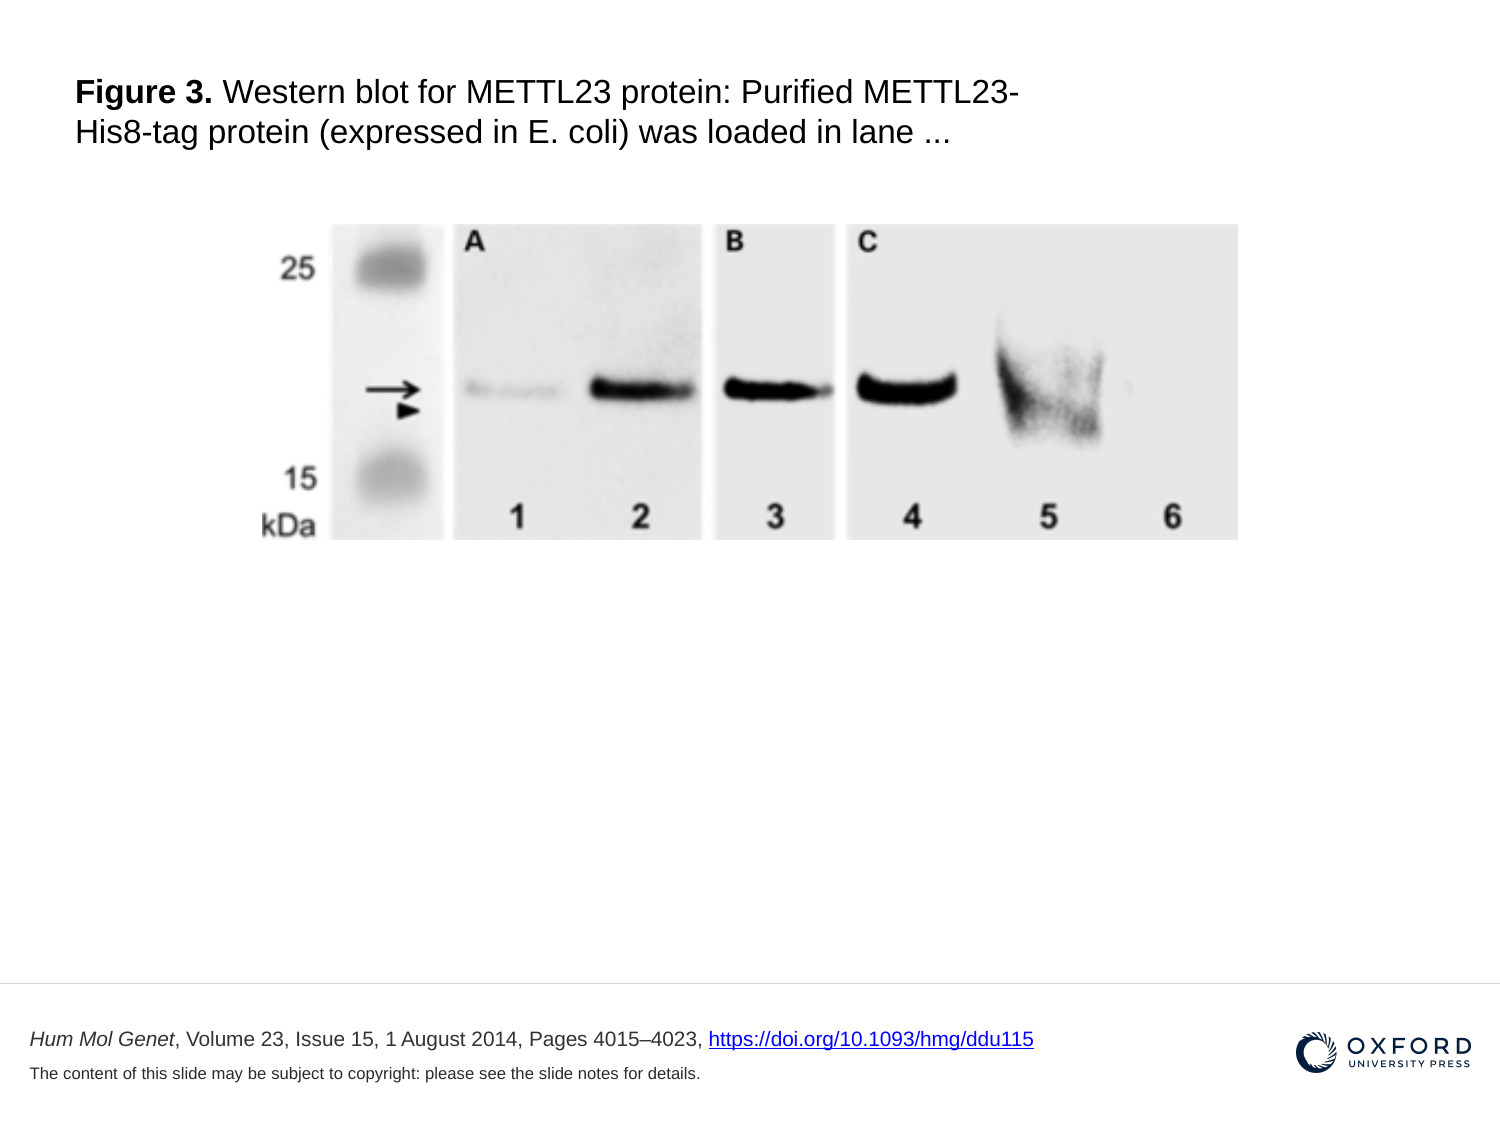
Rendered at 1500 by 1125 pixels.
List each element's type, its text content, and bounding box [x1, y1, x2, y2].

picture [262, 224, 1238, 540]
title Figure 3. Western blot for METTL23 protein: Purified METTL23-His8-tag protein (expressed in E. coli) was loaded in lane ... [75, 69, 1078, 171]
footer Hum Mol Genet, Volume 23, Issue 15, 1 August 2014, Pages 4015–4023, https://doi.org/10.1093/hmg/ddu115 The content of this slide may be subject to copyright: please see the slide notes for details. [0, 983, 1260, 1125]
picture [1296, 1032, 1471, 1073]
